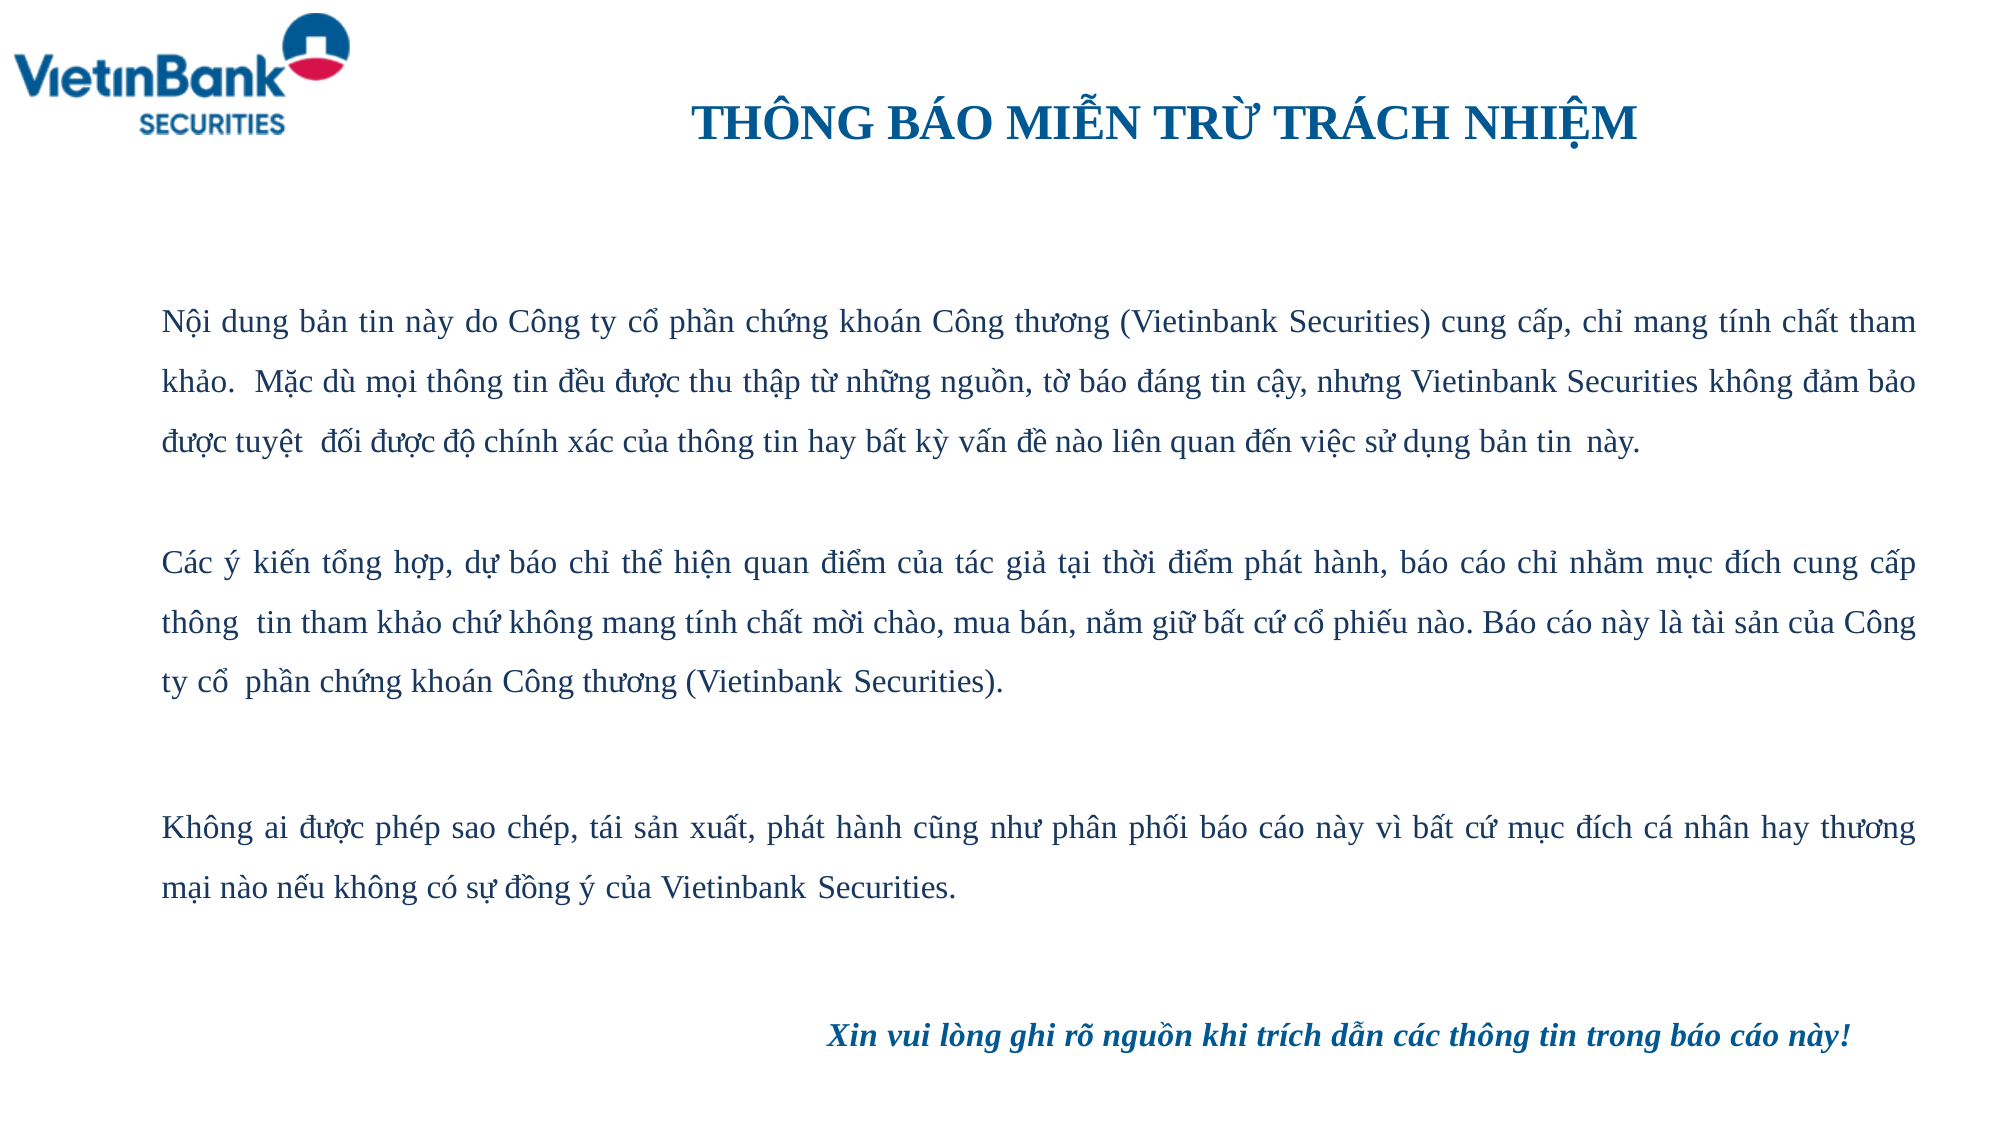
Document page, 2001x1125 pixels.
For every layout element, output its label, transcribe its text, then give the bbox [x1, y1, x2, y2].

picture [14, 13, 350, 135]
text_box Xin vui lòng ghi rõ nguồn khi trích dẫn các thông tin trong báo cáo này! [824, 1011, 1882, 1054]
title THÔNG BÁO MIỄN TRỪ TRÁCH NHIỆM [612, 87, 1863, 277]
text_box Nội dung bản tin này do Công ty cổ phần chứng khoán Công thương (Vietinbank Securities) cung cấp, chỉ mang tính chất tham khảo. Mặc dù mọi thông tin đều được thu thập từ những nguồn, tờ báo đáng tin cậy, nhưng Vietinbank Securities không đảm bảo được tuyệt đối được độ chính xác của thông tin hay bất kỳ vấn đề nào liên quan đến việc sử dụng bản tin này. Các ý kiến tổng hợp, dự báo chỉ thể hiện quan điểm của tác giả tại thời điểm phát hành, báo cáo chỉ nhằm mục đích cung cấp thông tin tham khảo chứ không mang tính chất mời chào, mua bán, nắm giữ bất cứ cổ phiếu nào. Báo cáo này là tài sản của Công ty cổ phần chứng khoán Công thương (Vietinbank Securities). Không ai được phép sao chép, tái sản xuất, phát hành cũng như phân phối báo cáo này vì bất cứ mục đích cá nhân hay thương mại nào nếu không có sự đồng ý của Vietinbank Securities. [159, 277, 1918, 906]
